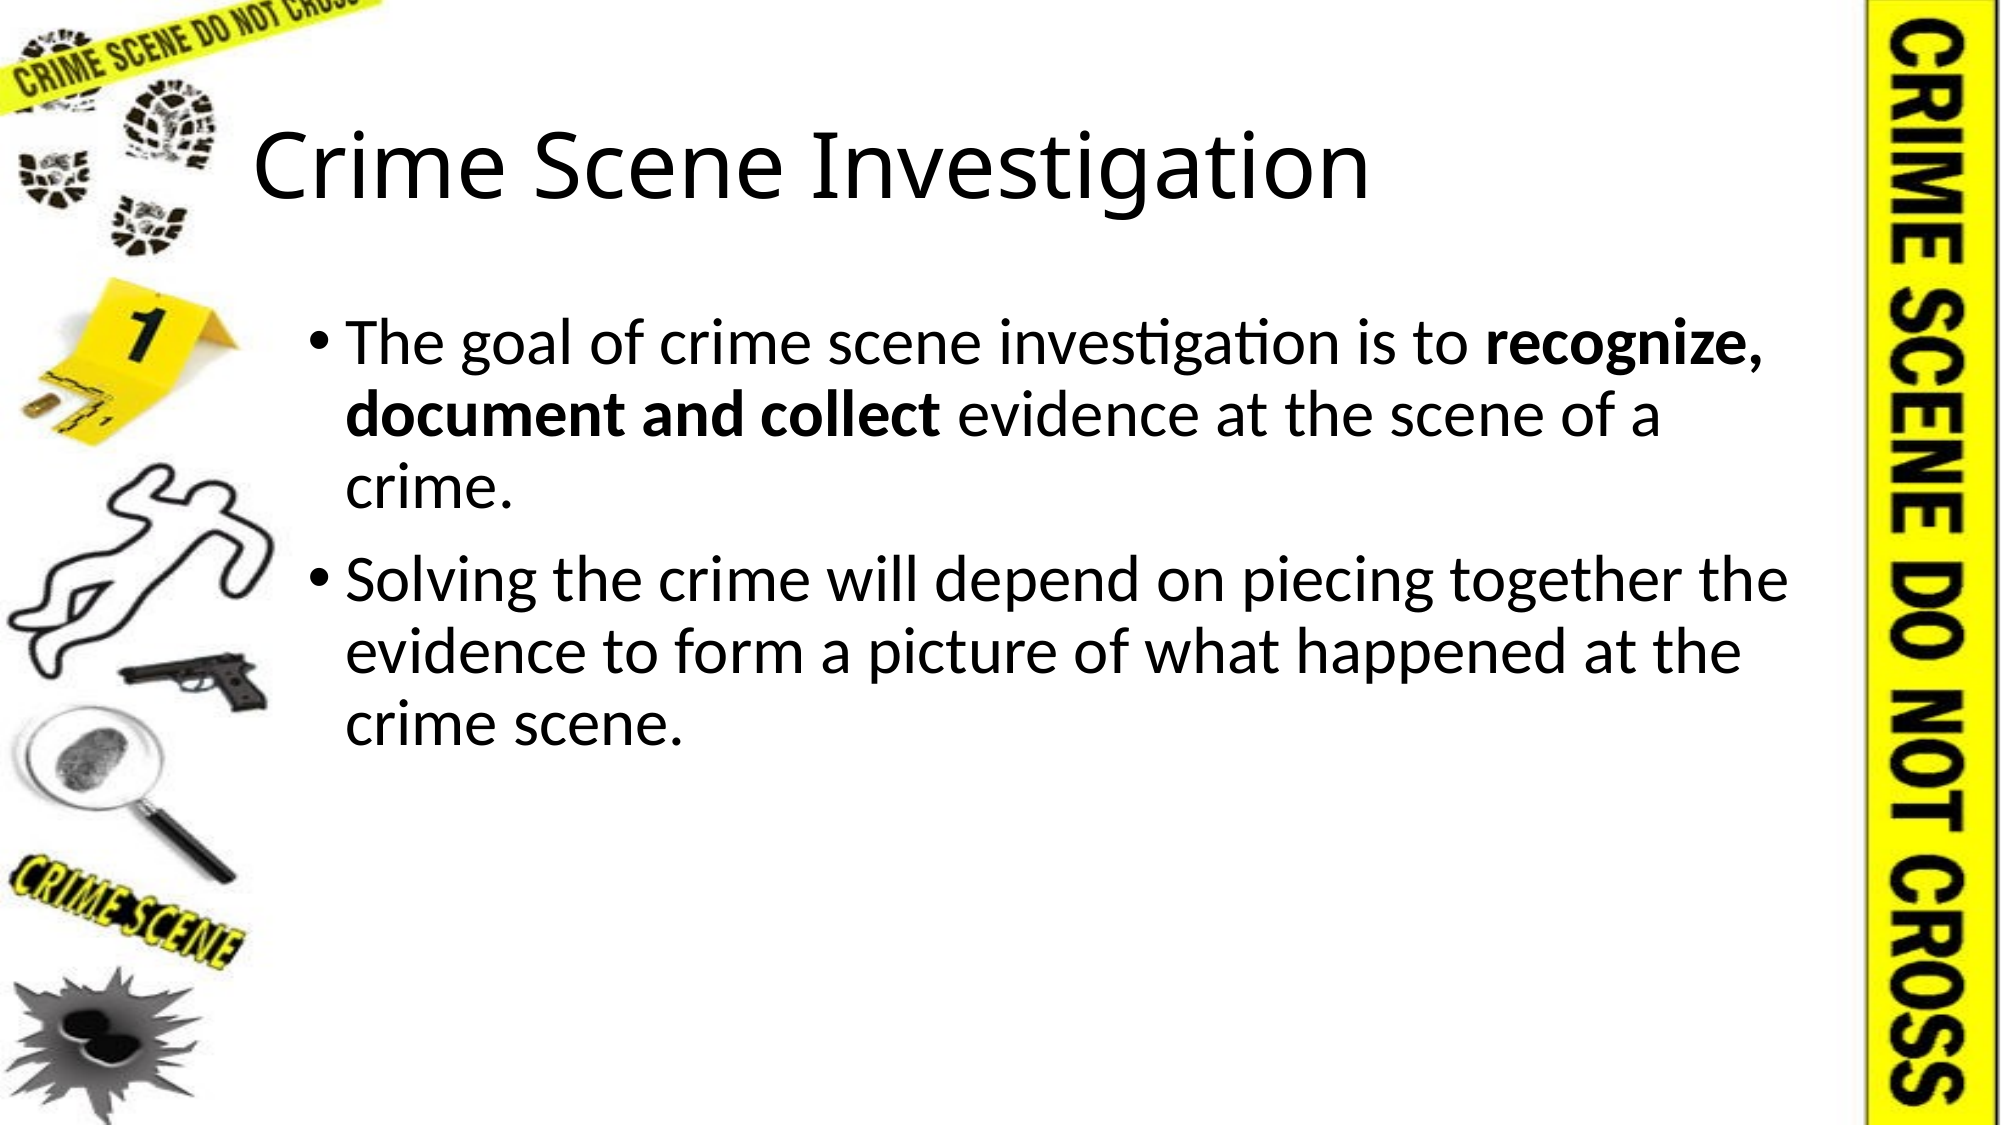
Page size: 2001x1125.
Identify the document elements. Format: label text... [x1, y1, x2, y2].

list The goal of crime scene investigation is to recognize, document and collect evidence at the scene of a crime. Solving the crime will depend on piecing together the evidence to form a picture of what happened at the crime scene. [292, 299, 1863, 1014]
picture [0, 0, 2001, 1125]
title Crime Scene Investigation [236, 59, 1863, 278]
